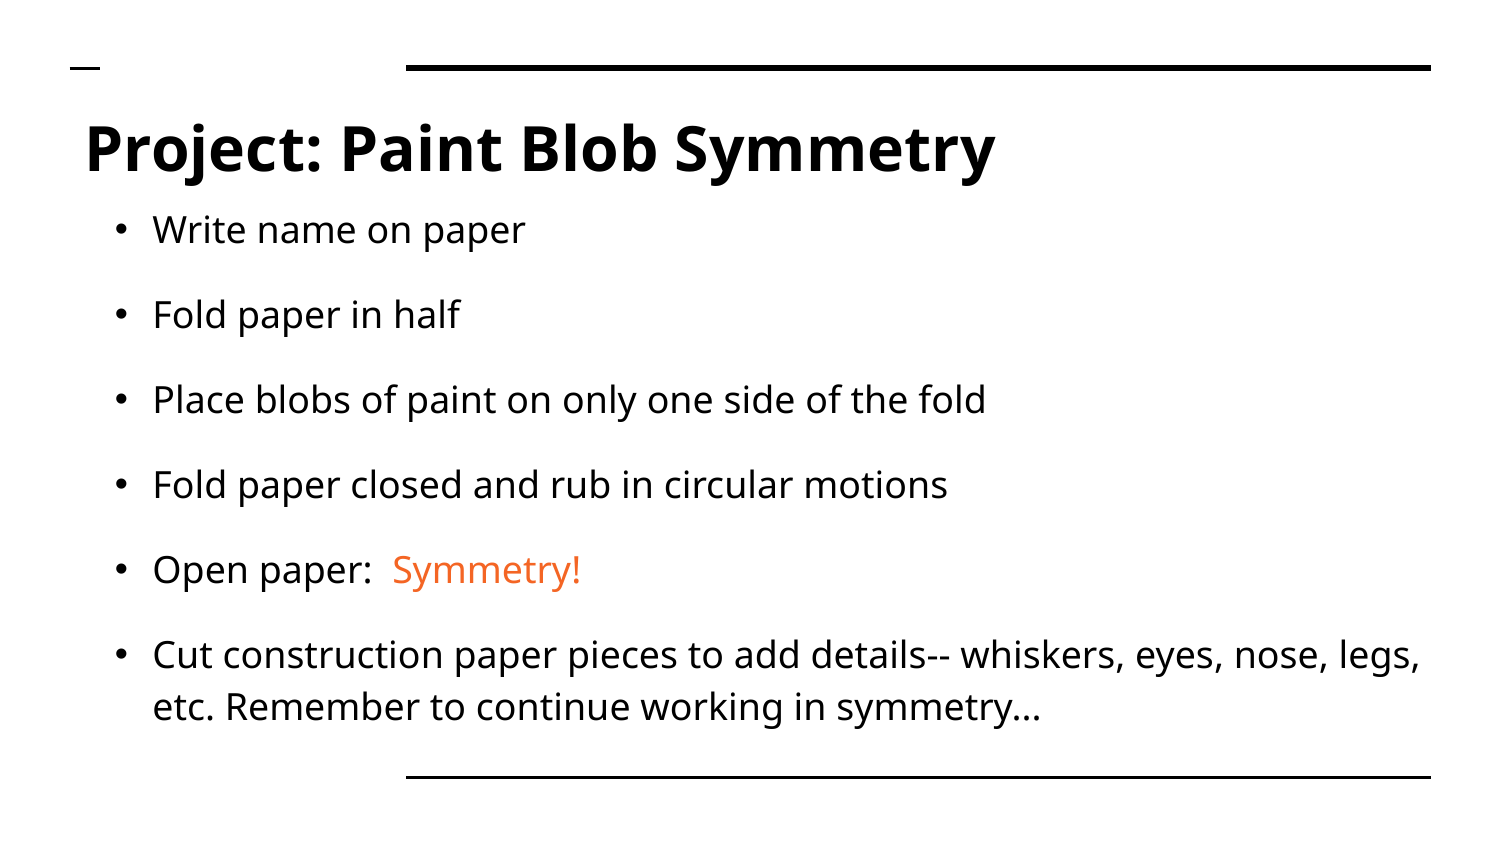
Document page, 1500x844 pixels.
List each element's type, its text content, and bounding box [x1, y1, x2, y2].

title Project: Paint Blob Symmetry [69, 94, 1431, 184]
list Write name on paper Fold paper in half Place blobs of paint on only one side of the fold Fold paper closed and rub in circular motions Open paper: Symmetry! Cut construction paper pieces to add details-- whiskers, eyes, nose, legs, etc. Remember to continue working in symmetry... [62, 184, 1438, 810]
text_box [85, 116, 817, 184]
